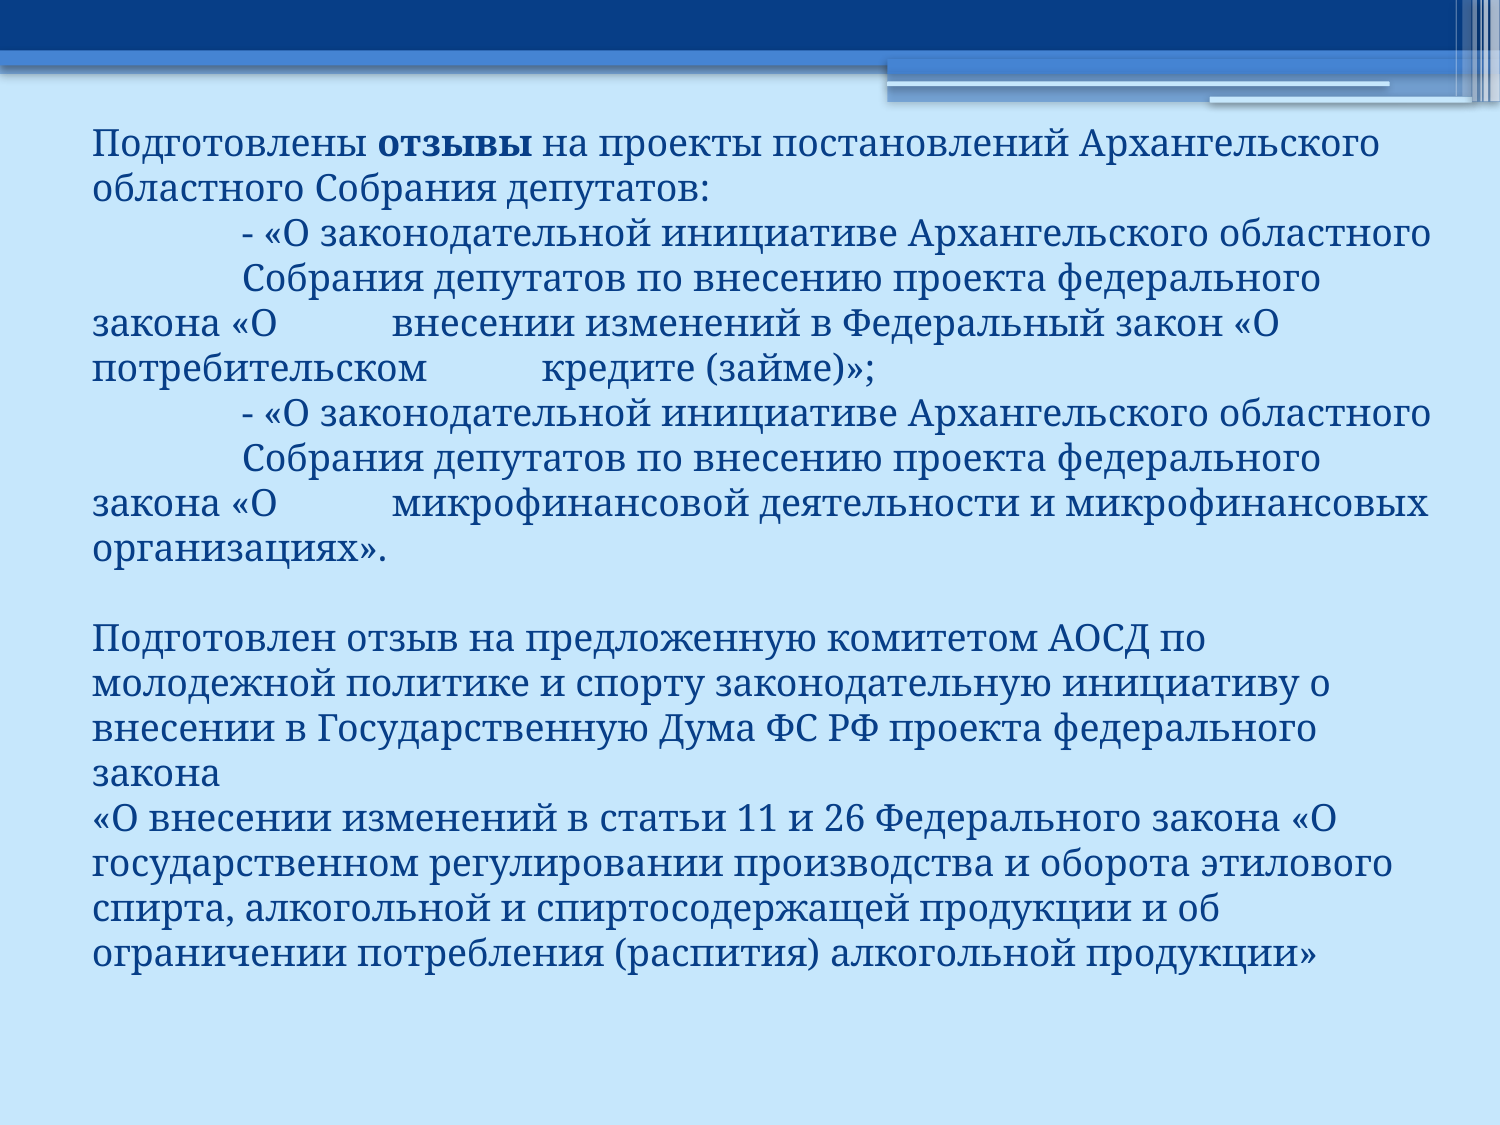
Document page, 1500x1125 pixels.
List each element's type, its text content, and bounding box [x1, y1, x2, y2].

title Подготовлены отзывы на проекты постановлений Архангельского областного Собрания депутатов: - «О законодательной инициативе Архангельского областного Собрания депутатов по внесению проекта федерального закона «О внесении изменений в Федеральный закон «О потребительском кредите (займе)»; - «О законодательной инициативе Архангельского областного Собрания депутатов по внесению проекта федерального закона «О микрофинансовой деятельности и микрофинансовых организациях». Подготовлен отзыв на предложенную комитетом АОСД по молодежной политике и спорту законодательную инициативу о внесении в Государственную Дума ФС РФ проекта федерального закона «О внесении изменений в статьи 11 и 26 Федерального закона «О государственном регулировании производства и оборота этилового спирта, алкогольной и спиртосодержащей продукции и об ограничении потребления (распития) алкогольной продукции» [76, 66, 1460, 1083]
